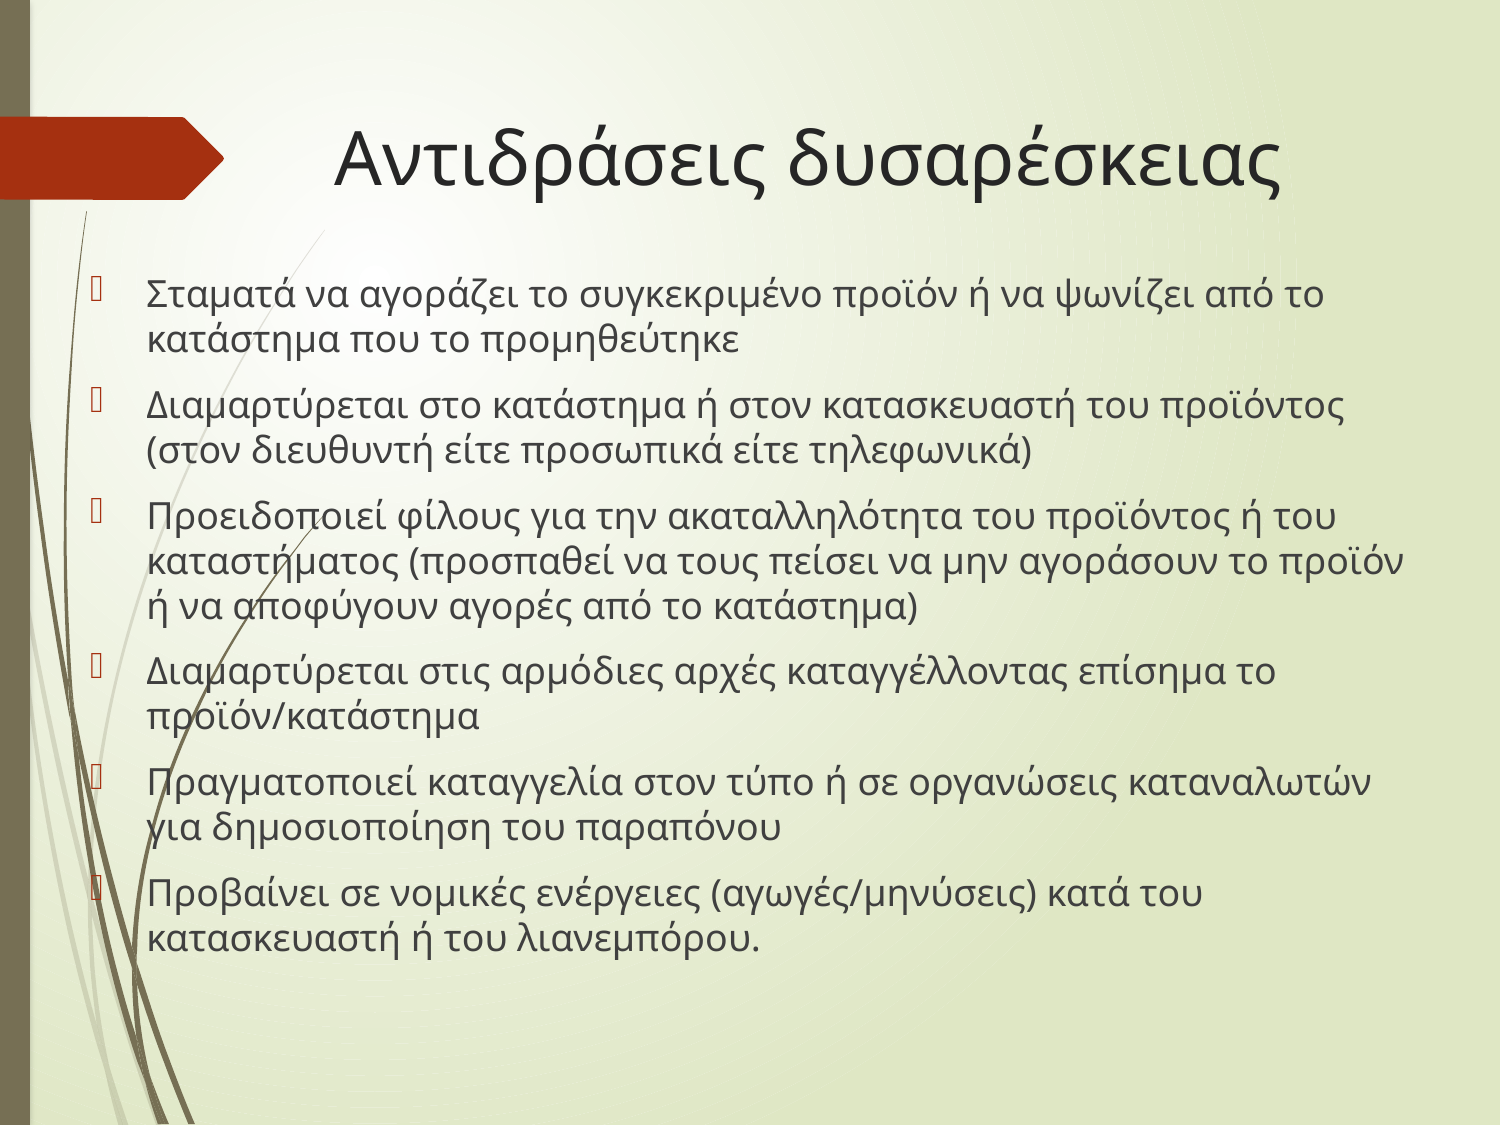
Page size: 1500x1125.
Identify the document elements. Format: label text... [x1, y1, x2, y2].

list Σταματά να αγοράζει το συγκεκριμένο προϊόν ή να ψωνίζει από το κατάστημα που το προμηθεύτηκε Διαμαρτύρεται στο κατάστημα ή στον κατασκευαστή του προϊόντος (στον διευθυντή είτε προσωπικά είτε τηλεφωνικά) Προειδοποιεί φίλους για την ακαταλληλότητα του προϊόντος ή του καταστήματος (προσπαθεί να τους πείσει να μην αγοράσουν το προϊόν ή να αποφύγουν αγορές από το κατάστημα) Διαμαρτύρεται στις αρμόδιες αρχές καταγγέλλοντας επίσημα το προϊόν/κατάστημα Πραγματοποιεί καταγγελία στον τύπο ή σε οργανώσεις καταναλωτών για δημοσιοποίηση του παραπόνου Προβαίνει σε νομικές ενέργειες (αγωγές/μηνύσεις) κατά του κατασκευαστή ή του λιανεμπόρου. [75, 262, 1425, 1125]
title Αντιδράσεις δυσαρέσκειας [319, 102, 1400, 262]
